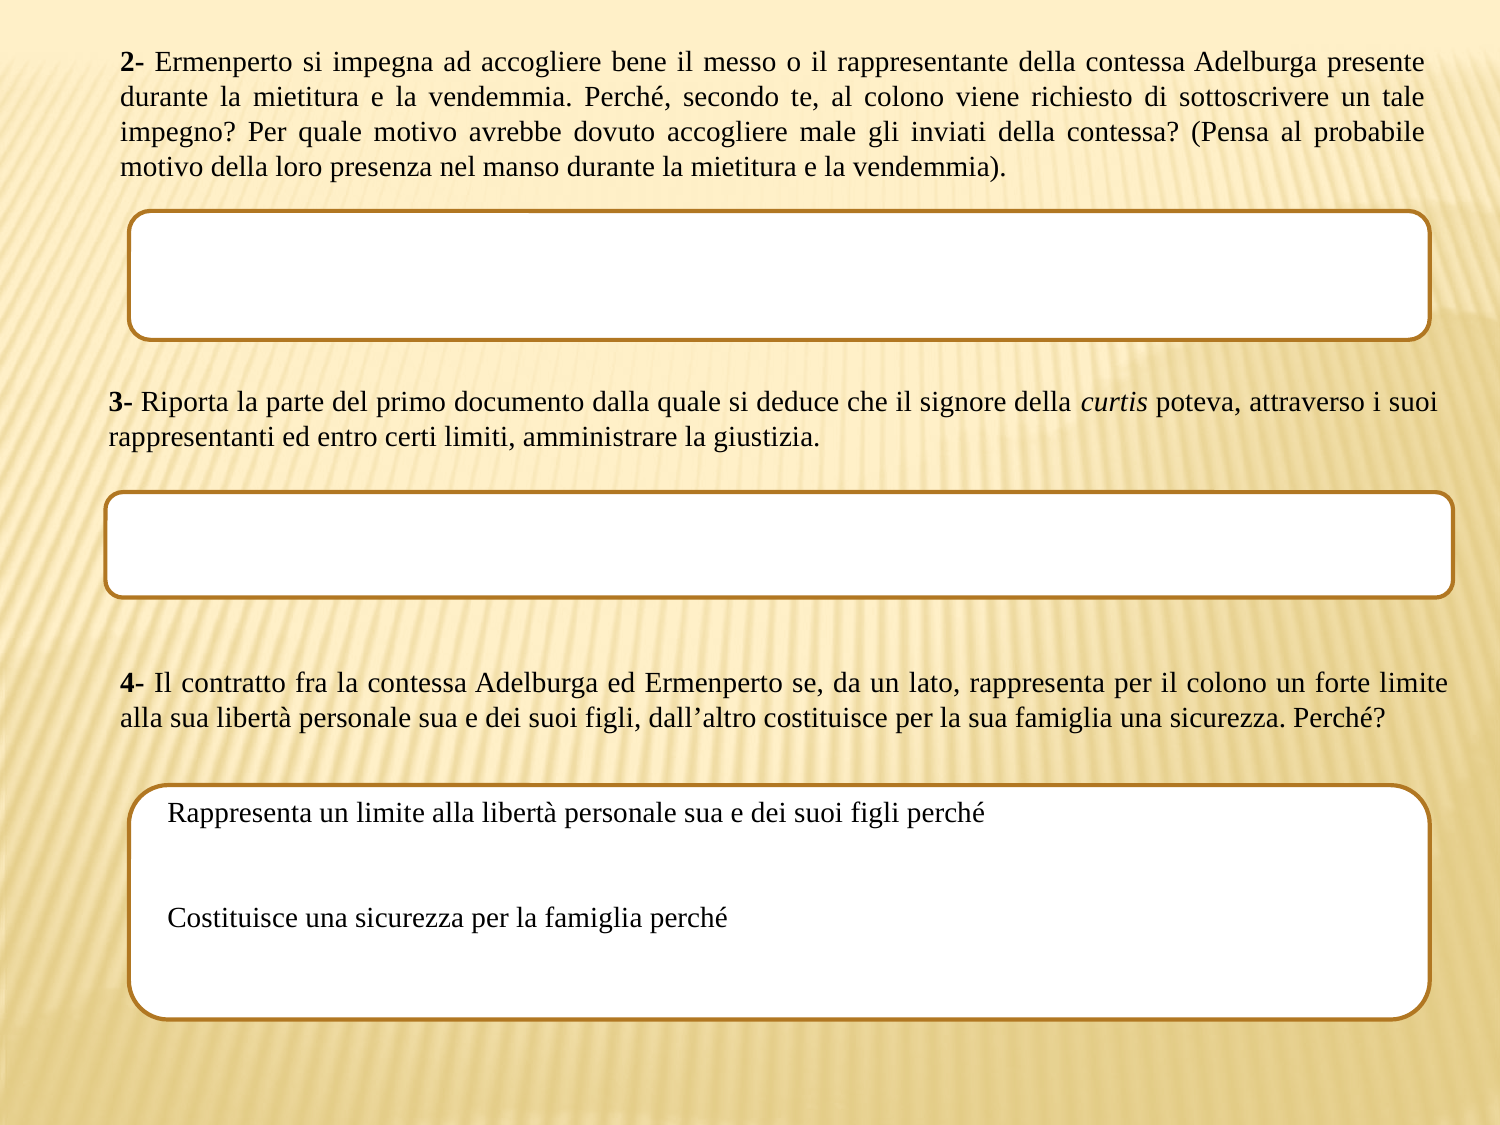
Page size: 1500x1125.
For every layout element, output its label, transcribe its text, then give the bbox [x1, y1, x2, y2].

text_box 4- Il contratto fra la contessa Adelburga ed Ermenperto se, da un lato, rappresenta per il colono un forte limite alla sua libertà personale sua e dei suoi figli, dall’altro costituisce per la sua famiglia una sicurezza. Perché? [105, 656, 1465, 741]
text_box Rappresenta un limite alla libertà personale sua e dei suoi figli perché Costituisce una sicurezza per la famiglia perché [152, 785, 1418, 941]
text_box [126, 208, 1432, 342]
text_box 2- Ermenperto si impegna ad accogliere bene il messo o il rappresentante della contessa Adelburga presente durante la mietitura e la vendemmia. Perché, secondo te, al colono viene richiesto di sottoscrivere un tale impegno? Per quale motivo avrebbe dovuto accogliere male gli inviati della contessa? (Pensa al probabile motivo della loro presenza nel manso durante la mietitura e la vendemmia). [105, 35, 1442, 190]
text_box [103, 489, 1456, 600]
text_box 3- Riporta la parte del primo documento dalla quale si deduce che il signore della curtis poteva, attraverso i suoi rappresentanti ed entro certi limiti, amministrare la giustizia. [93, 374, 1454, 460]
text_box [126, 786, 1432, 1022]
